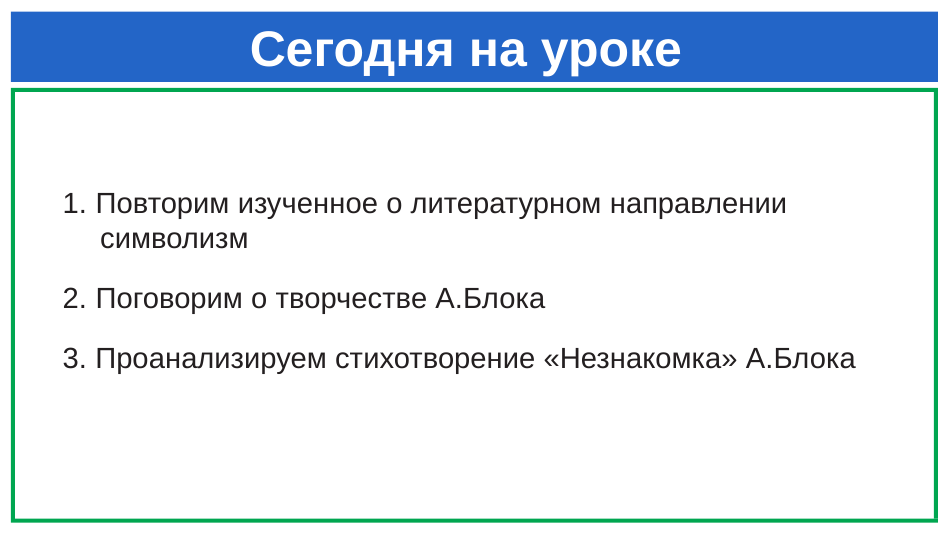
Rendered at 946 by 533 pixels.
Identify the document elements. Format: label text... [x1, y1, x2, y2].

list 1. Повторим изученное о литературном направлении символизм 2. Поговорим о творчестве А.Блока 3. Проанализируем стихотворение «Незнакомка» А.Блока [62, 184, 873, 376]
title Сегодня на уроке [49, 16, 897, 78]
